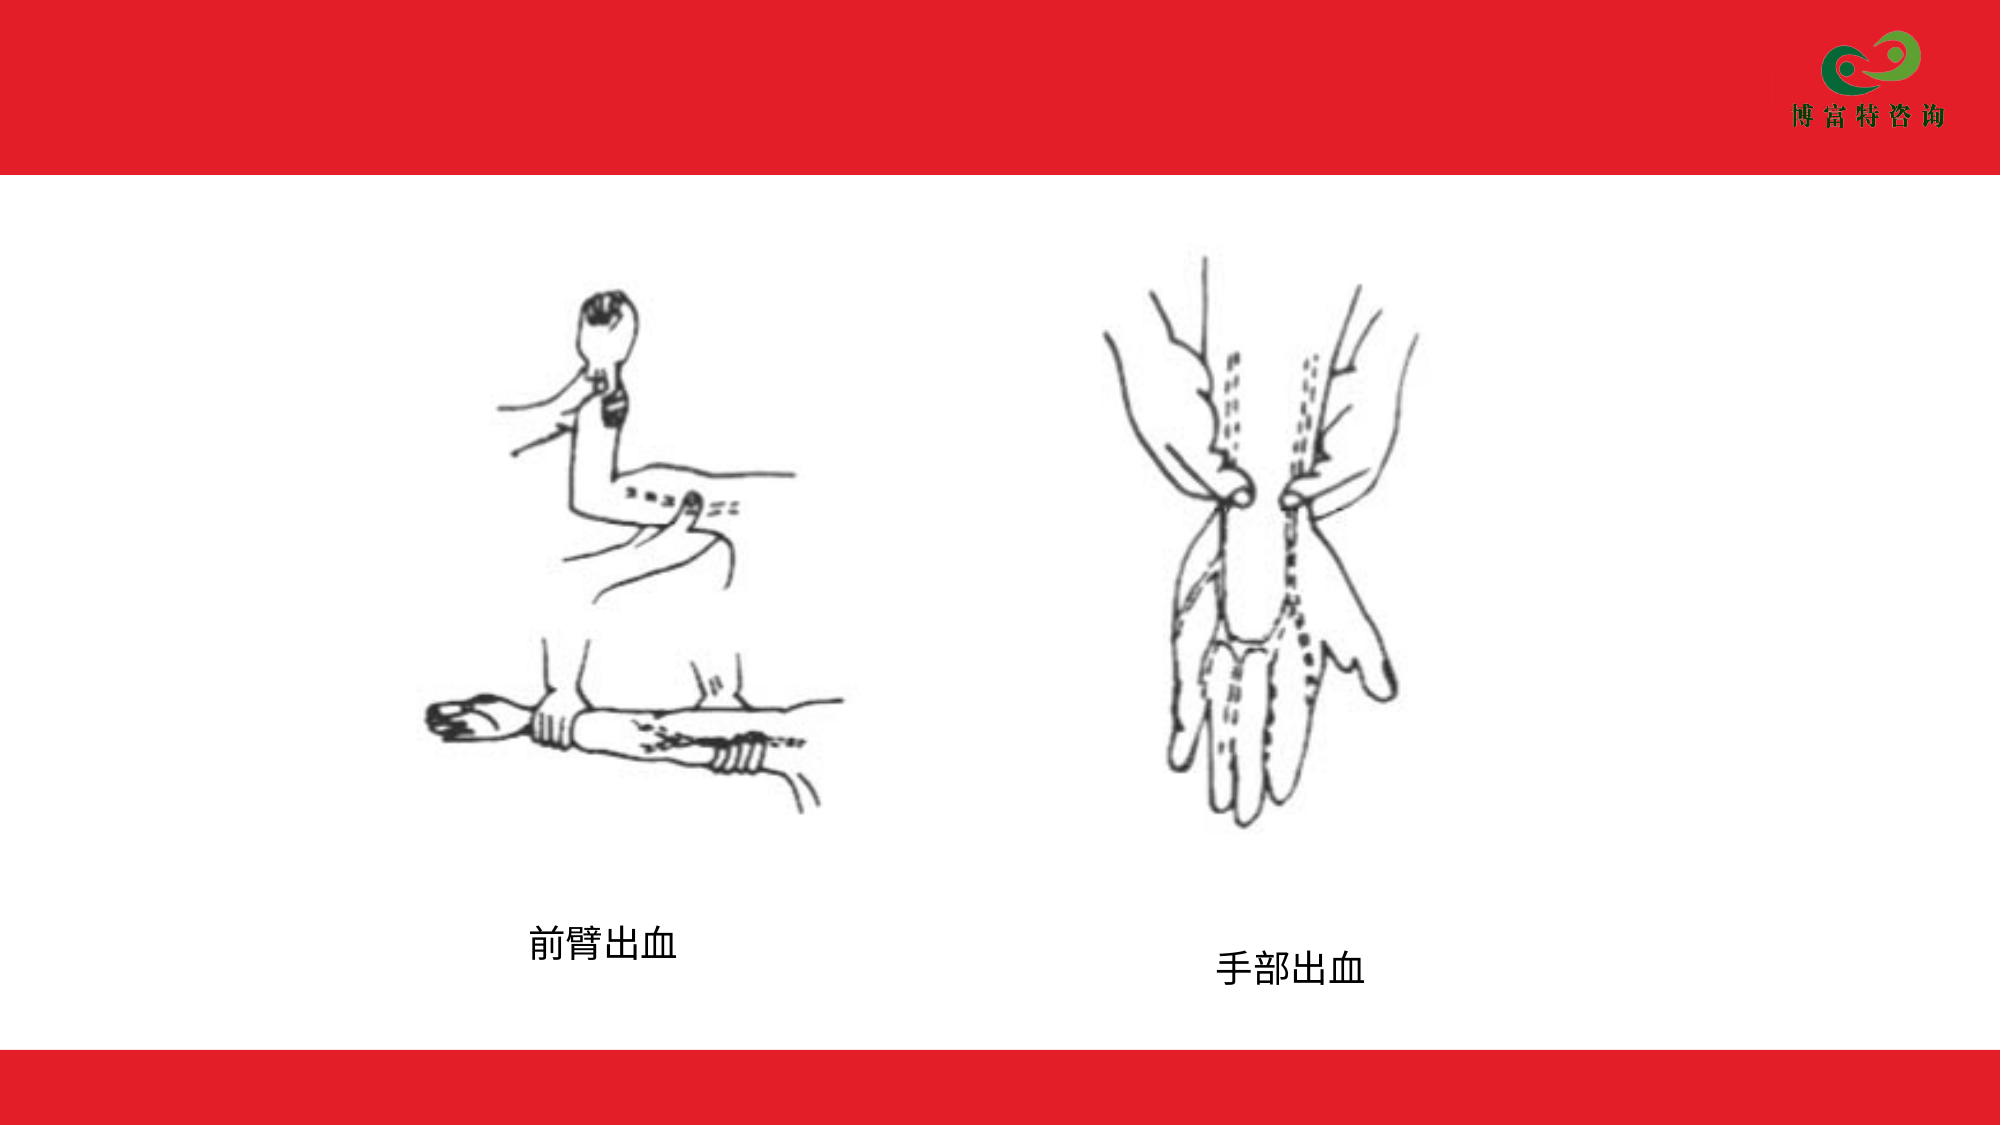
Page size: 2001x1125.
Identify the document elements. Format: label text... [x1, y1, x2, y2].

text_box 手部出血 [1201, 937, 1390, 998]
picture [1062, 224, 1452, 851]
picture [399, 262, 875, 838]
picture [1772, 30, 1969, 131]
text_box 前臂出血 [513, 912, 702, 973]
